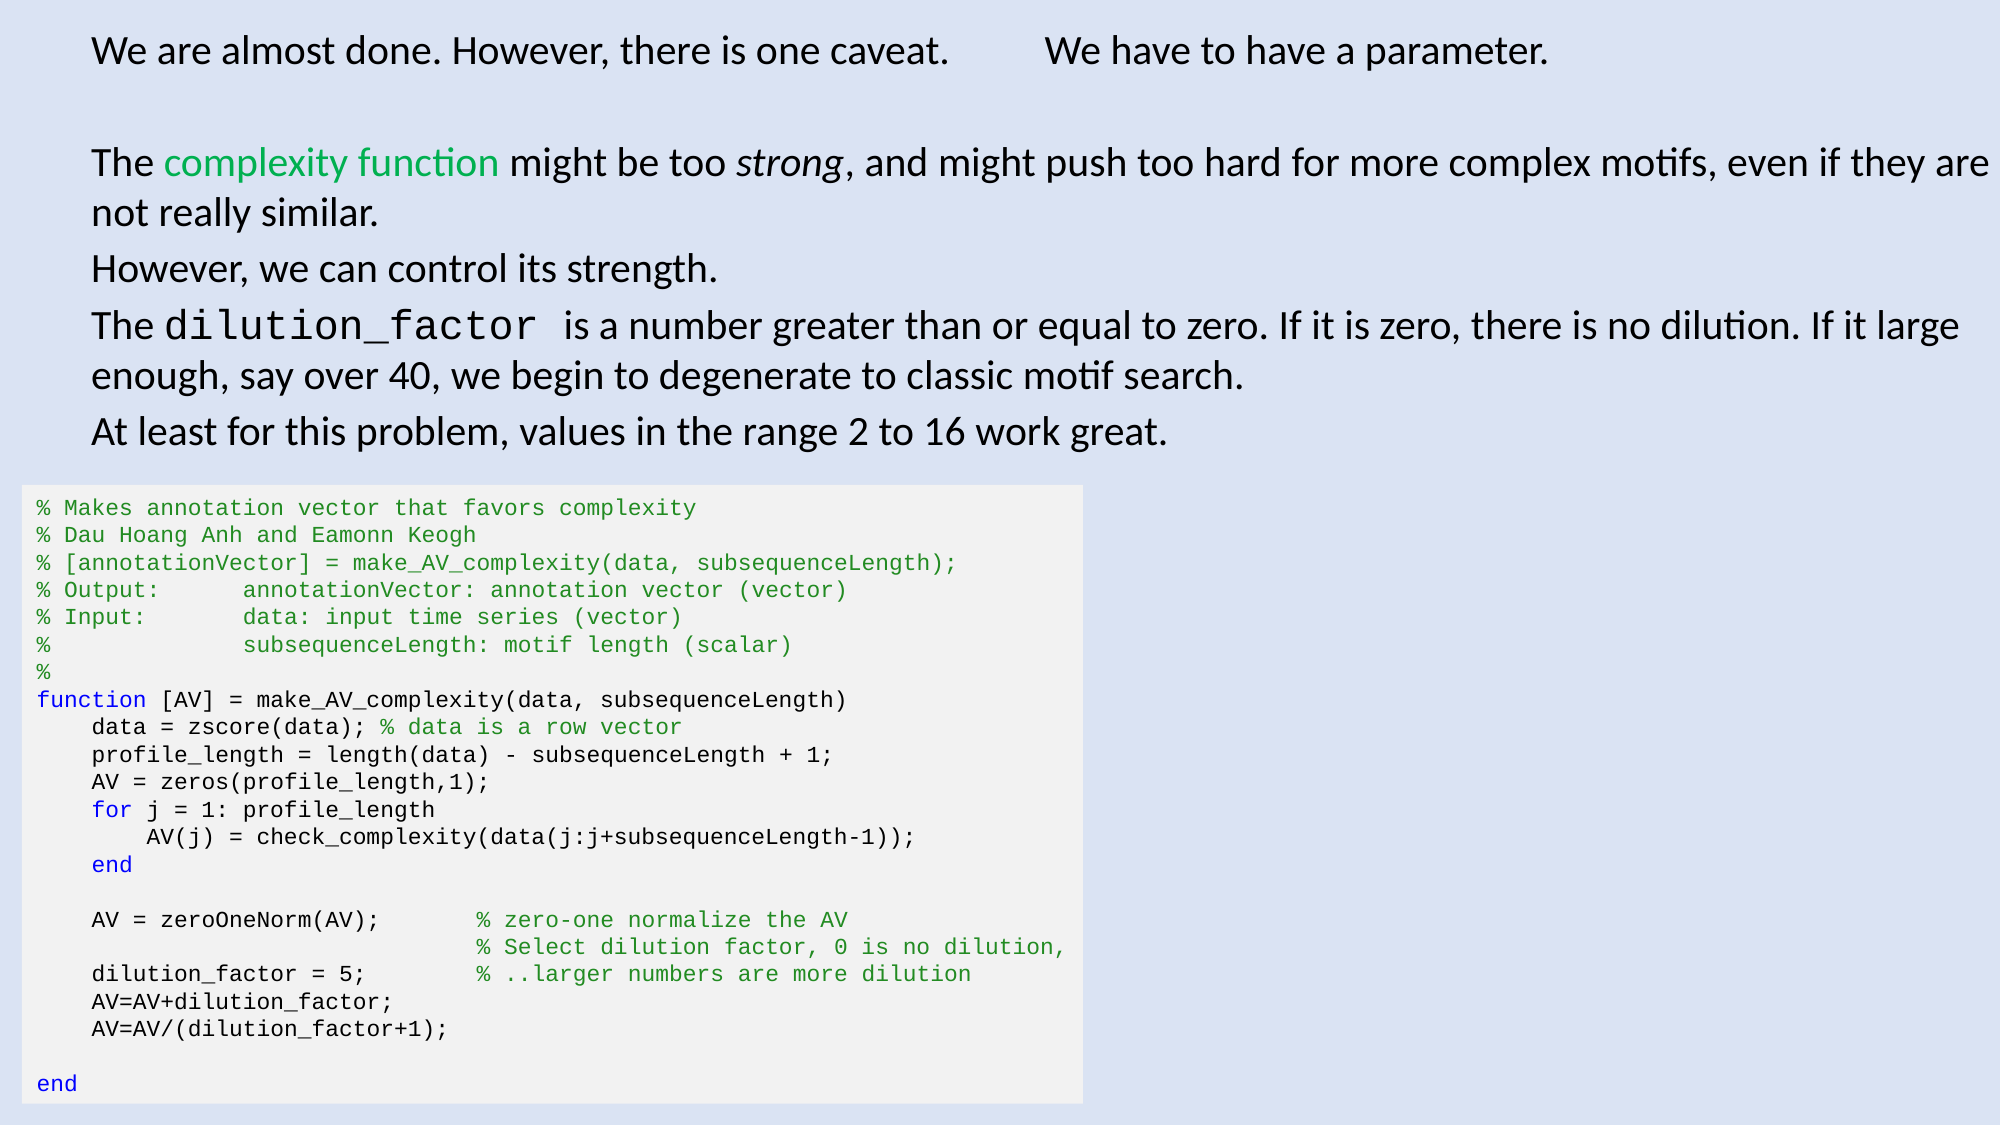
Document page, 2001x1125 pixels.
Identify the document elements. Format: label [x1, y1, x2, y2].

text_box [21, 484, 1083, 1104]
text_box [76, 15, 2000, 462]
